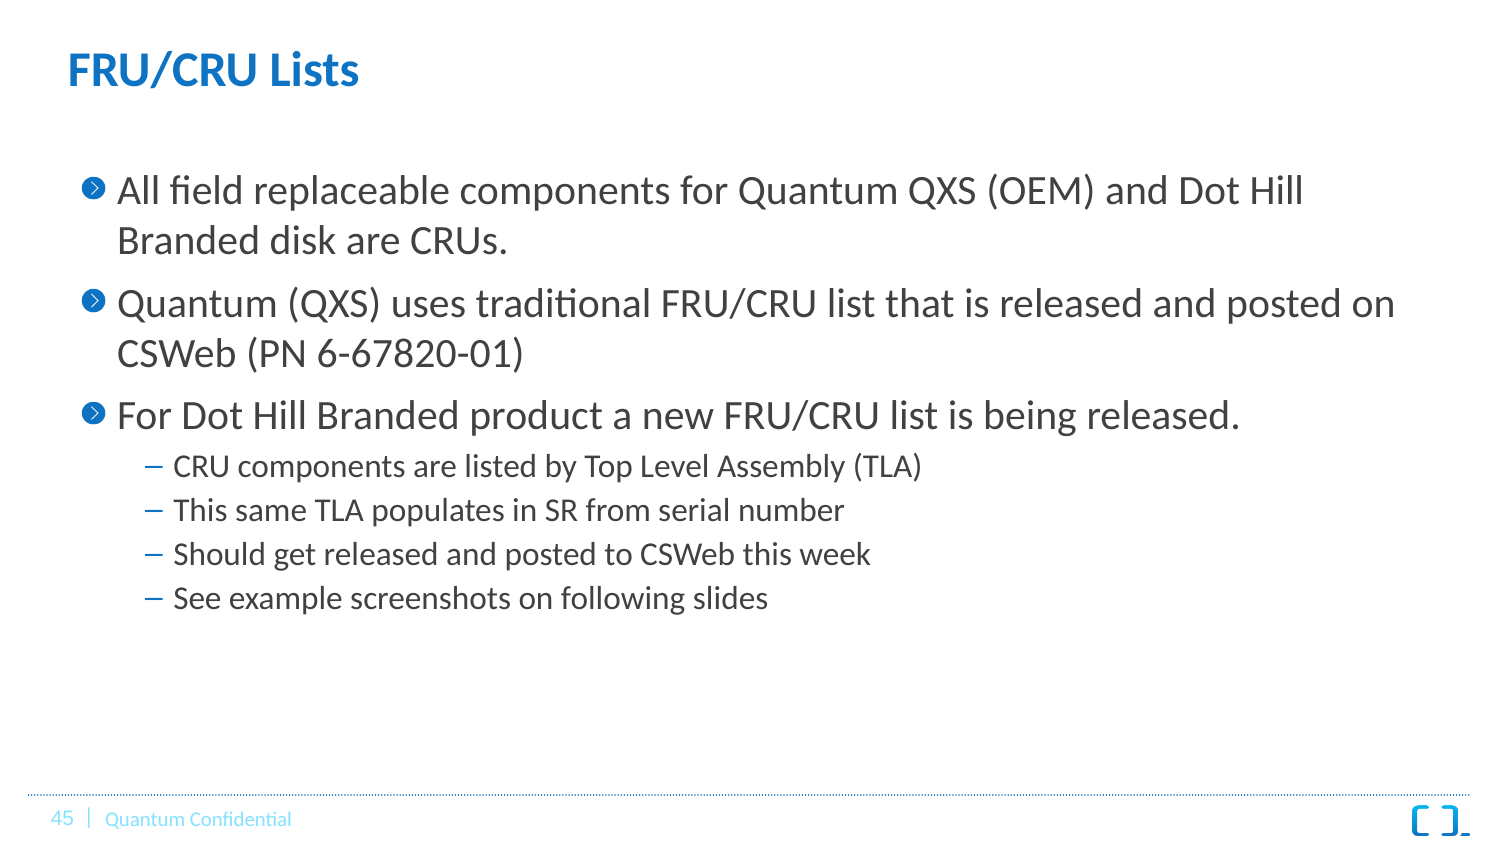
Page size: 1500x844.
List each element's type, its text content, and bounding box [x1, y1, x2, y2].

picture [1412, 805, 1470, 836]
picture [79, 399, 108, 427]
picture [79, 174, 108, 202]
picture [79, 286, 108, 315]
list All field replaceable components for Quantum QXS (OEM) and Dot Hill Branded disk are CRUs. Quantum (QXS) uses traditional FRU/CRU list that is released and posted on CSWeb (PN 6-67820-01) For Dot Hill Branded product a new FRU/CRU list is being released. CRU components are listed by Top Level Assembly (TLA) This same TLA populates in SR from serial number Should get released and posted to CSWeb this week See example screenshots on following slides [64, 155, 1413, 743]
title FRU/CRU Lists [52, 31, 1413, 111]
